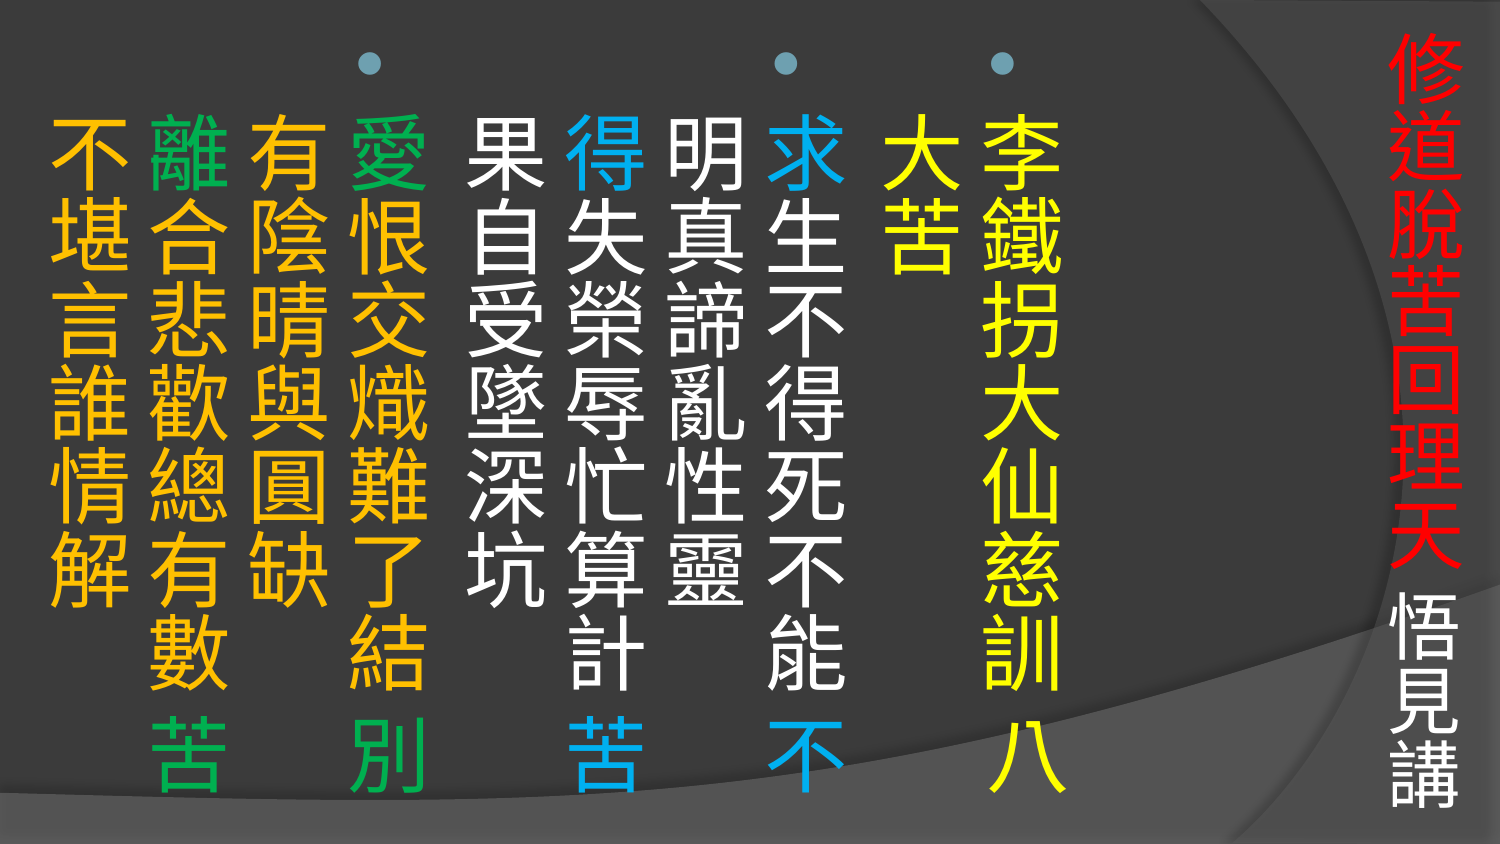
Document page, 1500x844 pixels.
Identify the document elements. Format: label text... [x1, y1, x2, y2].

list 李鐵拐大仙慈訓 八大苦 求生不得死不能 不明真諦亂性靈 得失榮辱忙算計 苦果自受墜深坑 愛恨交熾難了結 別有陰晴與圓缺 離合悲歡總有數 苦不堪言誰情解 [29, 27, 1365, 820]
title 修道脫苦回理天 悟見講 [1364, 21, 1483, 820]
